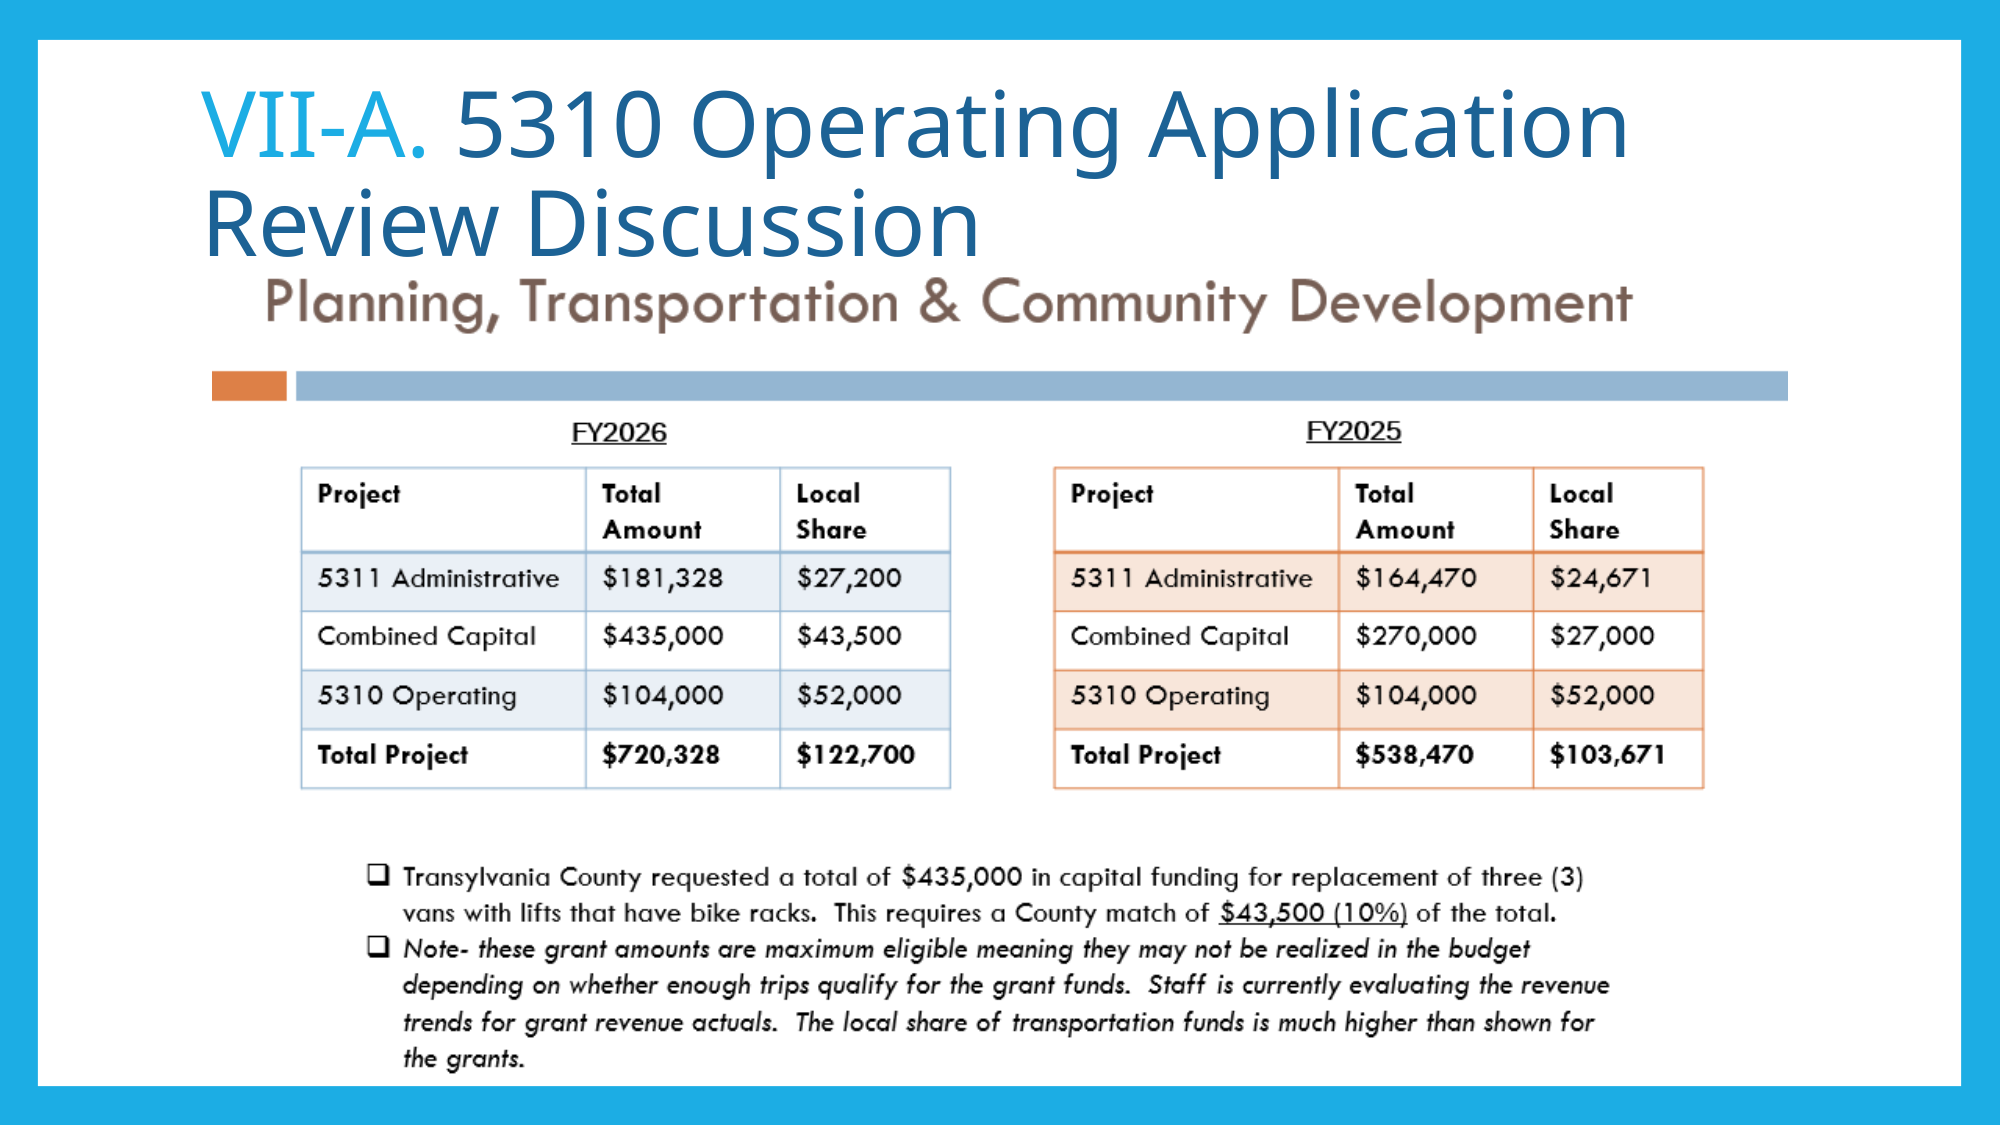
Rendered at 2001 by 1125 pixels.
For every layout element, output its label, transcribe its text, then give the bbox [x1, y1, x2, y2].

picture [211, 251, 1788, 1084]
title VII-A. 5310 Operating Application Review Discussion [186, 58, 1837, 297]
